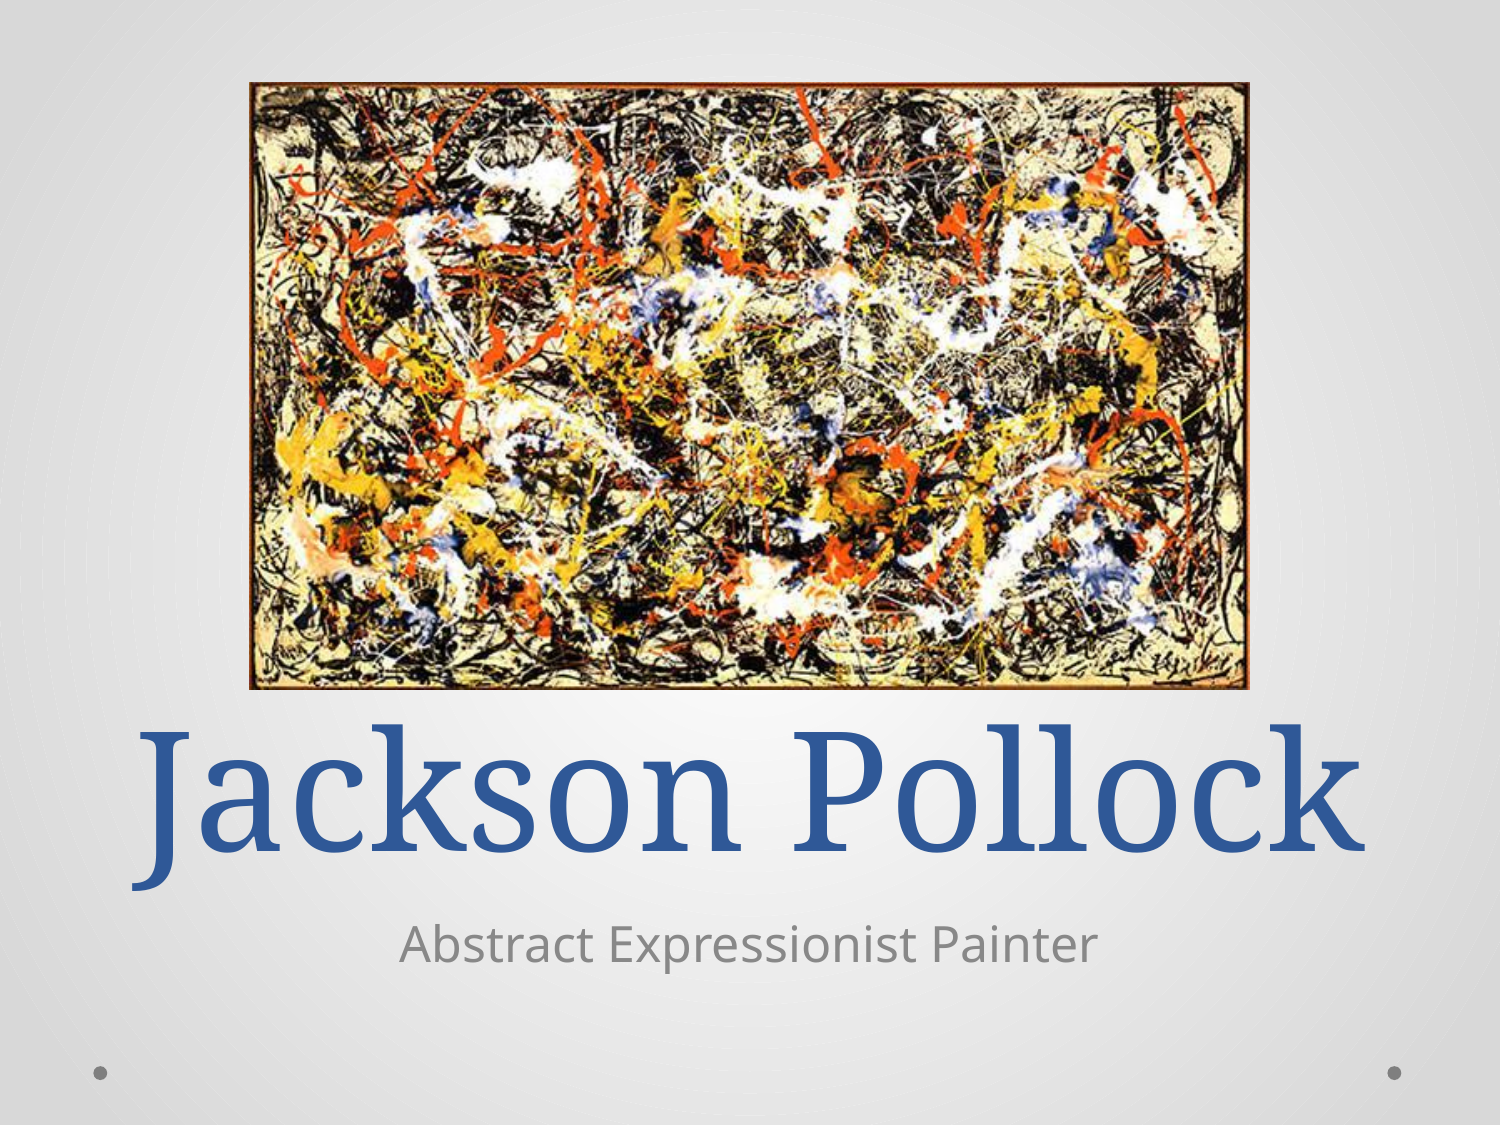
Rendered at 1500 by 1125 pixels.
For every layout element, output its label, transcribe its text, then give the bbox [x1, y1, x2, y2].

title Jackson Pollock [112, 192, 1388, 893]
picture [249, 82, 1251, 690]
subtitle Abstract Expressionist Painter [225, 905, 1275, 1106]
